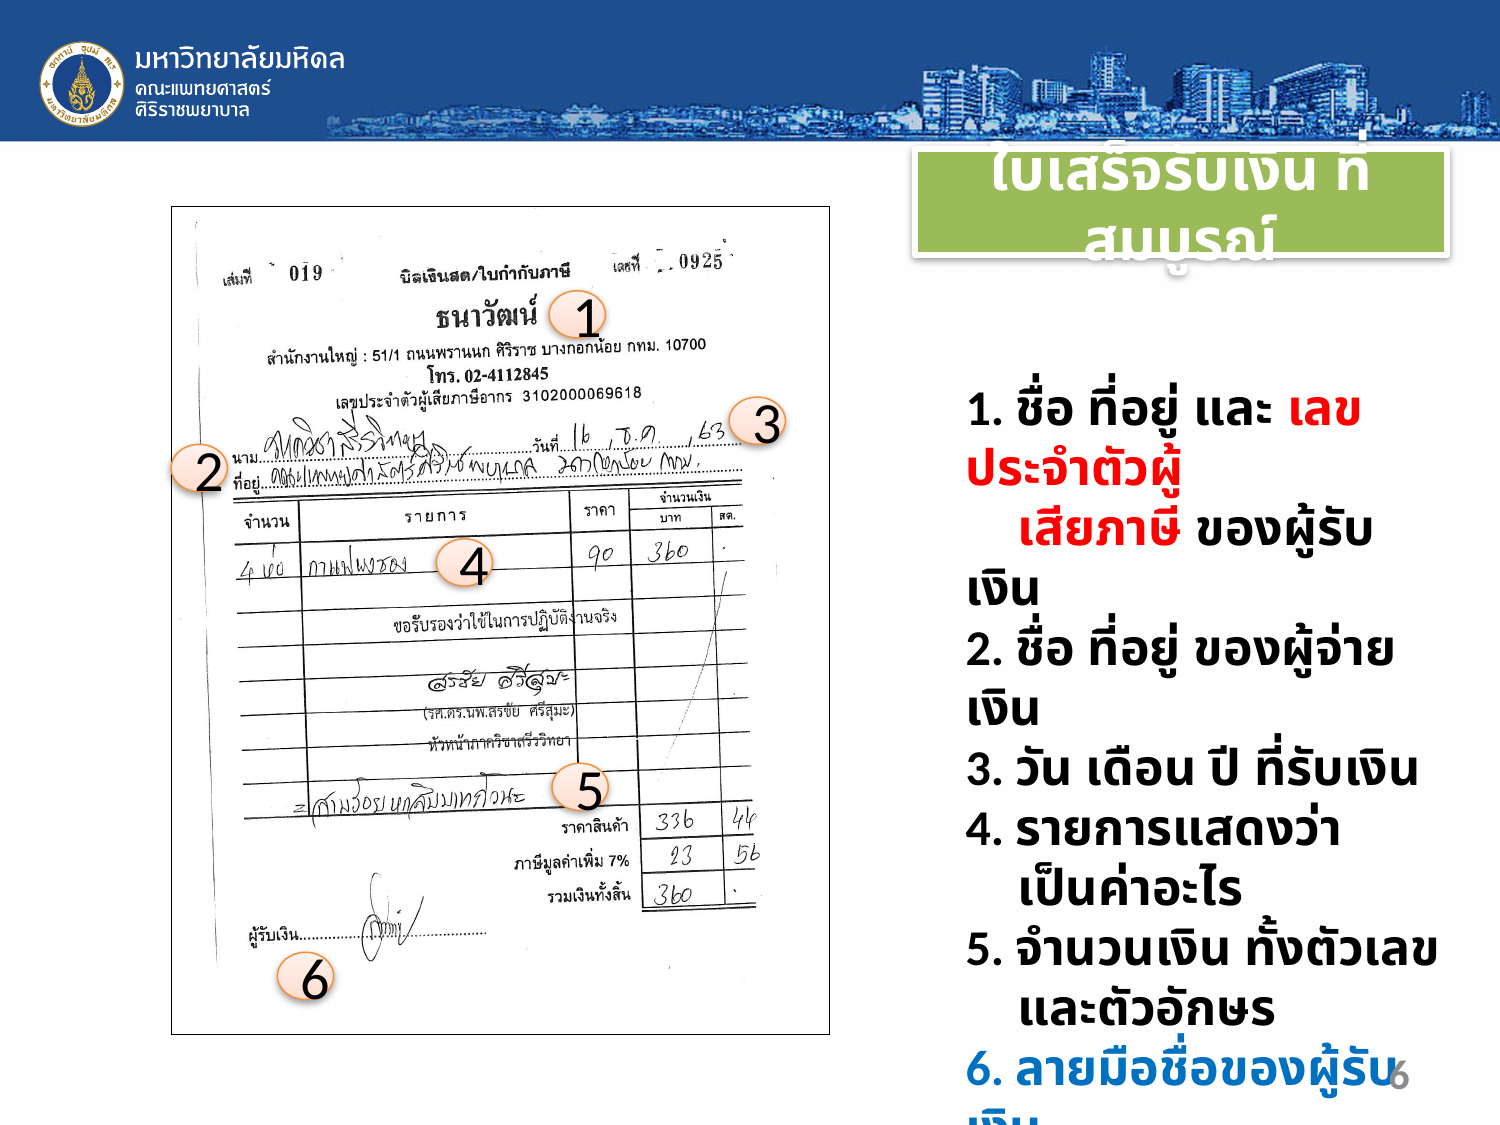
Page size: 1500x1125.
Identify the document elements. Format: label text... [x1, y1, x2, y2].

picture [0, 0, 1500, 1125]
slide_number 6 [1074, 1042, 1425, 1103]
text_box 1. ชื่อ ที่อยู่ และ เลขประจำตัวผู้ เสียภาษี ของผู้รับเงิน 2. ชื่อ ที่อยู่ ของผู้จ่ายเงิน 3. วัน เดือน ปี ที่รับเงิน 4. รายการแสดงว่า เป็นค่าอะไร 5. จำนวนเงิน ทั้งตัวเลข และตัวอักษร 6. ลายมือชื่อของผู้รับเงิน [950, 368, 1464, 1125]
text_box ใบเสร็จรับเงิน ที่สมบูรณ์ [912, 146, 1450, 258]
